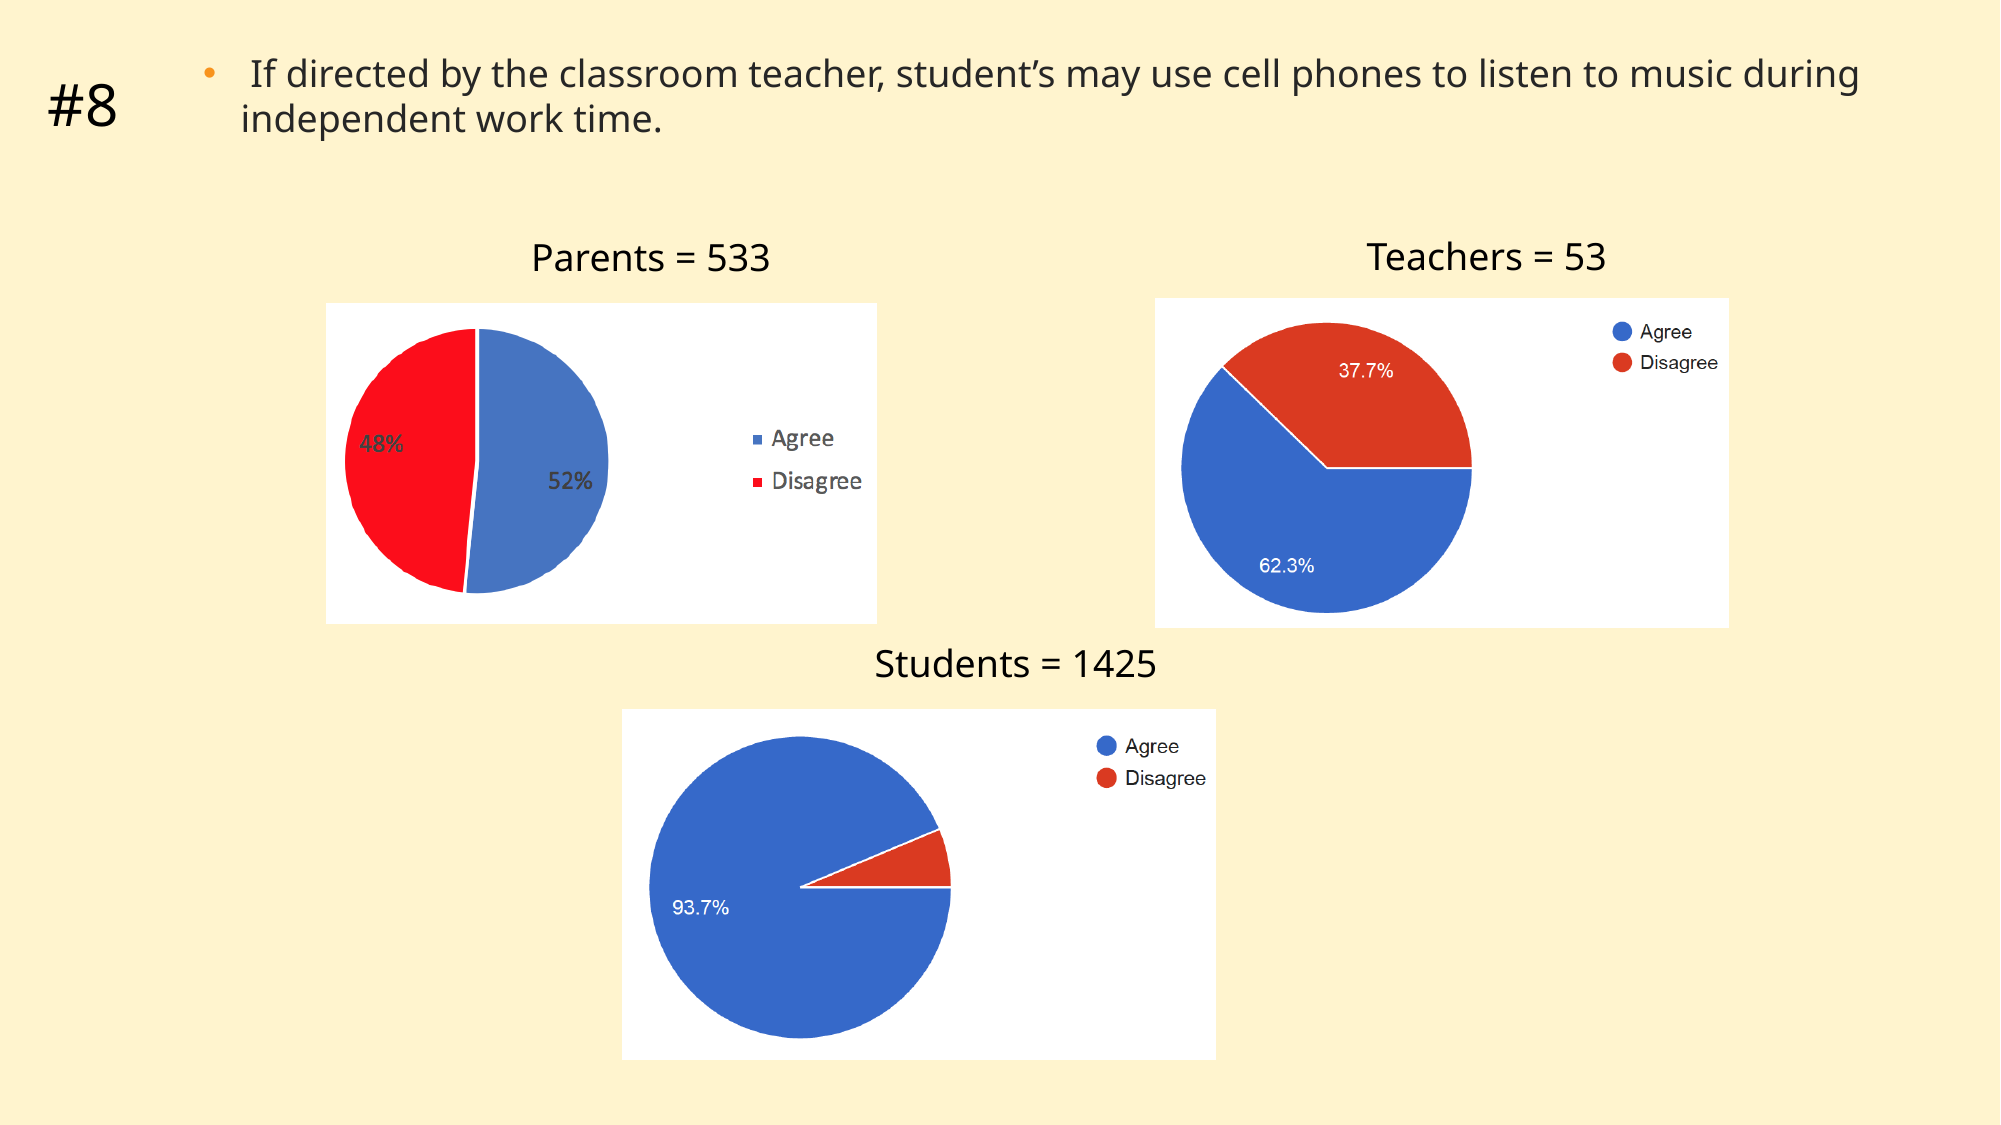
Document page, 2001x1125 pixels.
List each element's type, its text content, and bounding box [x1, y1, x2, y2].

picture [326, 303, 877, 625]
picture [622, 709, 1216, 1060]
text_box Students = 1425 [859, 632, 1173, 693]
text_box Parents = 533 [516, 226, 786, 286]
list If directed by the classroom teacher, student’s may use cell phones to listen to music during independent work time. [188, 42, 1981, 213]
text_box #8 [32, 61, 134, 146]
text_box Teachers = 53 [1351, 225, 1622, 286]
picture [1155, 298, 1729, 628]
